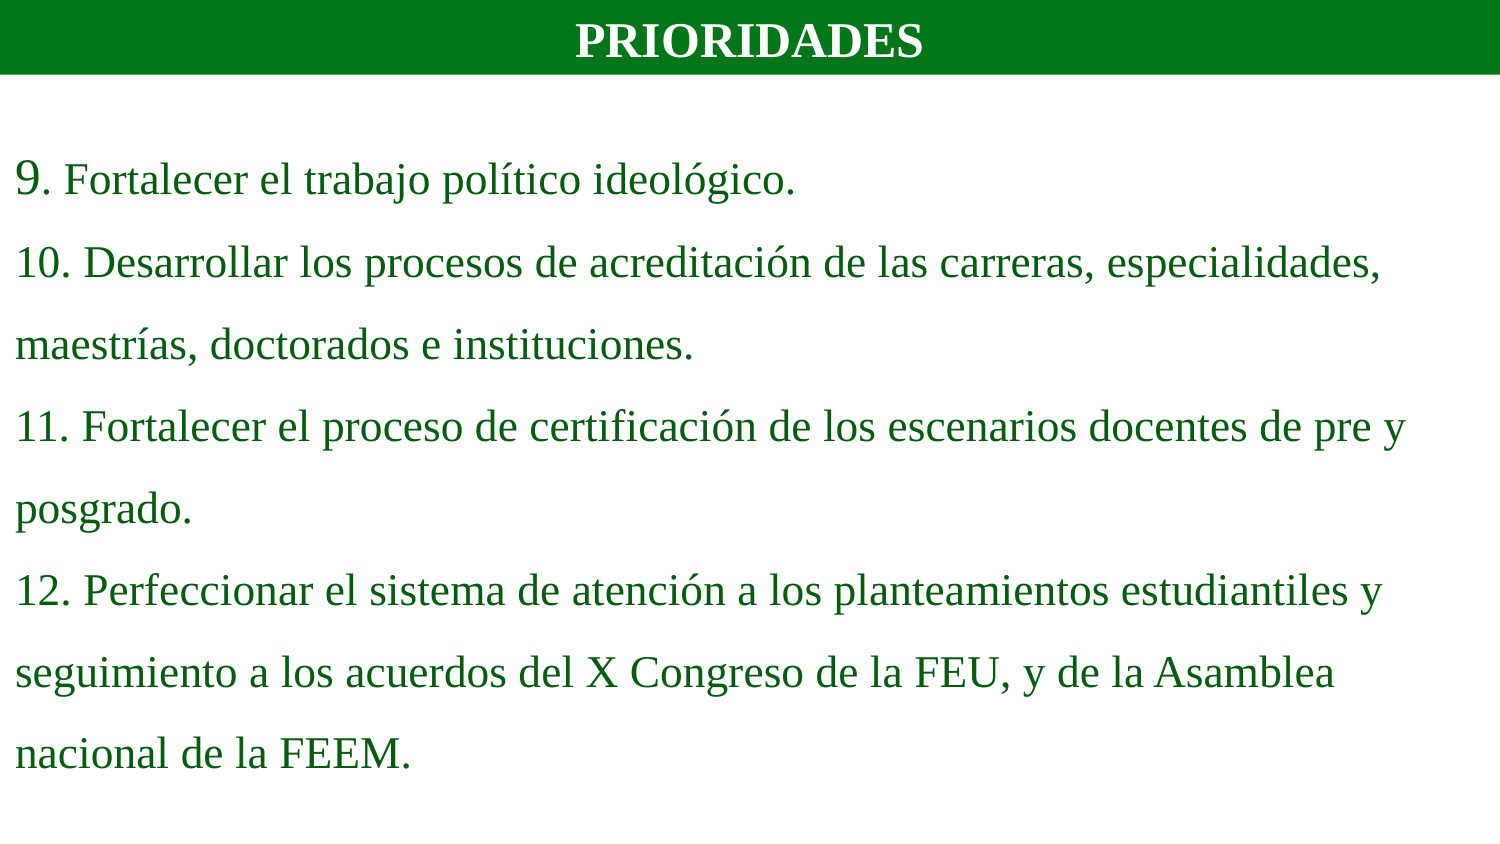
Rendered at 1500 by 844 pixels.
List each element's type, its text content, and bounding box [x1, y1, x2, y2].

text_box PRIORIDADES [0, 0, 1500, 75]
title 9. Fortalecer el trabajo político ideológico. 10. Desarrollar los procesos de acreditación de las carreras, especialidades, maestrías, doctorados e instituciones. 11. Fortalecer el proceso de certificación de los escenarios docentes de pre y posgrado. 12. Perfeccionar el sistema de atención a los planteamientos estudiantiles y seguimiento a los acuerdos del X Congreso de la FEU, y de la Asamblea nacional de la FEEM. [0, 102, 1459, 788]
